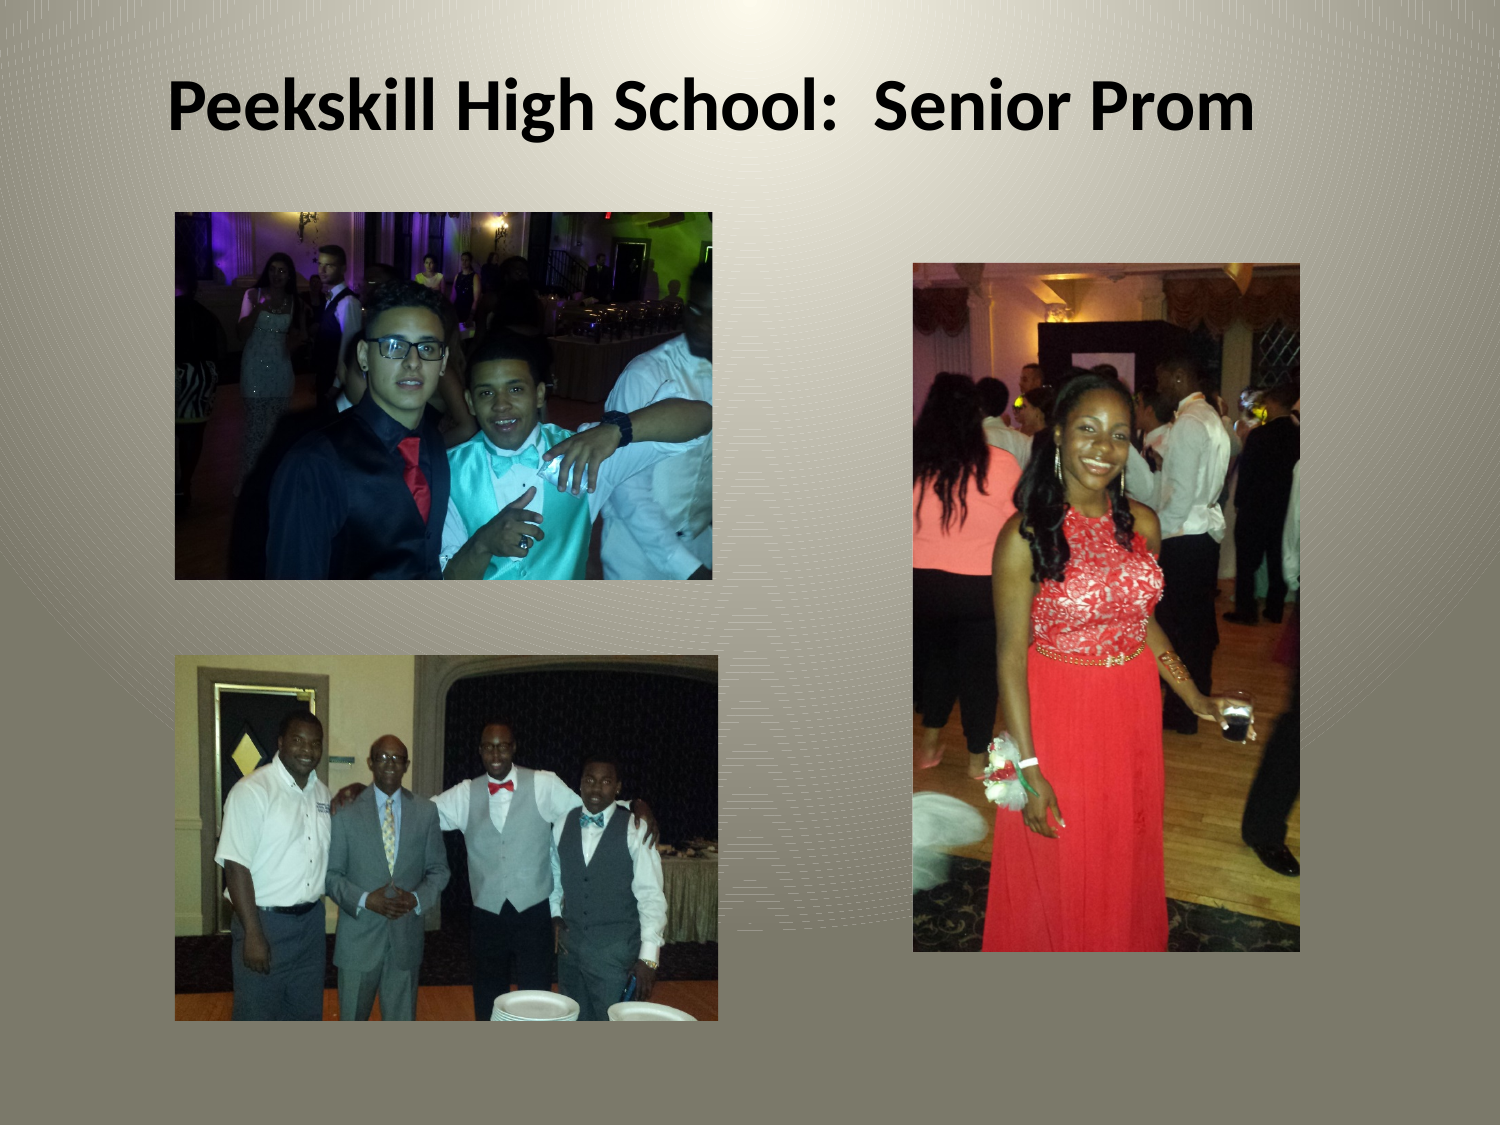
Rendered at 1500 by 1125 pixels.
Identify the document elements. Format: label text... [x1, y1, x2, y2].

picture [174, 655, 719, 1021]
title Peekskill High School: Senior Prom [87, 38, 1338, 164]
picture [761, 264, 1451, 952]
picture [174, 212, 713, 581]
